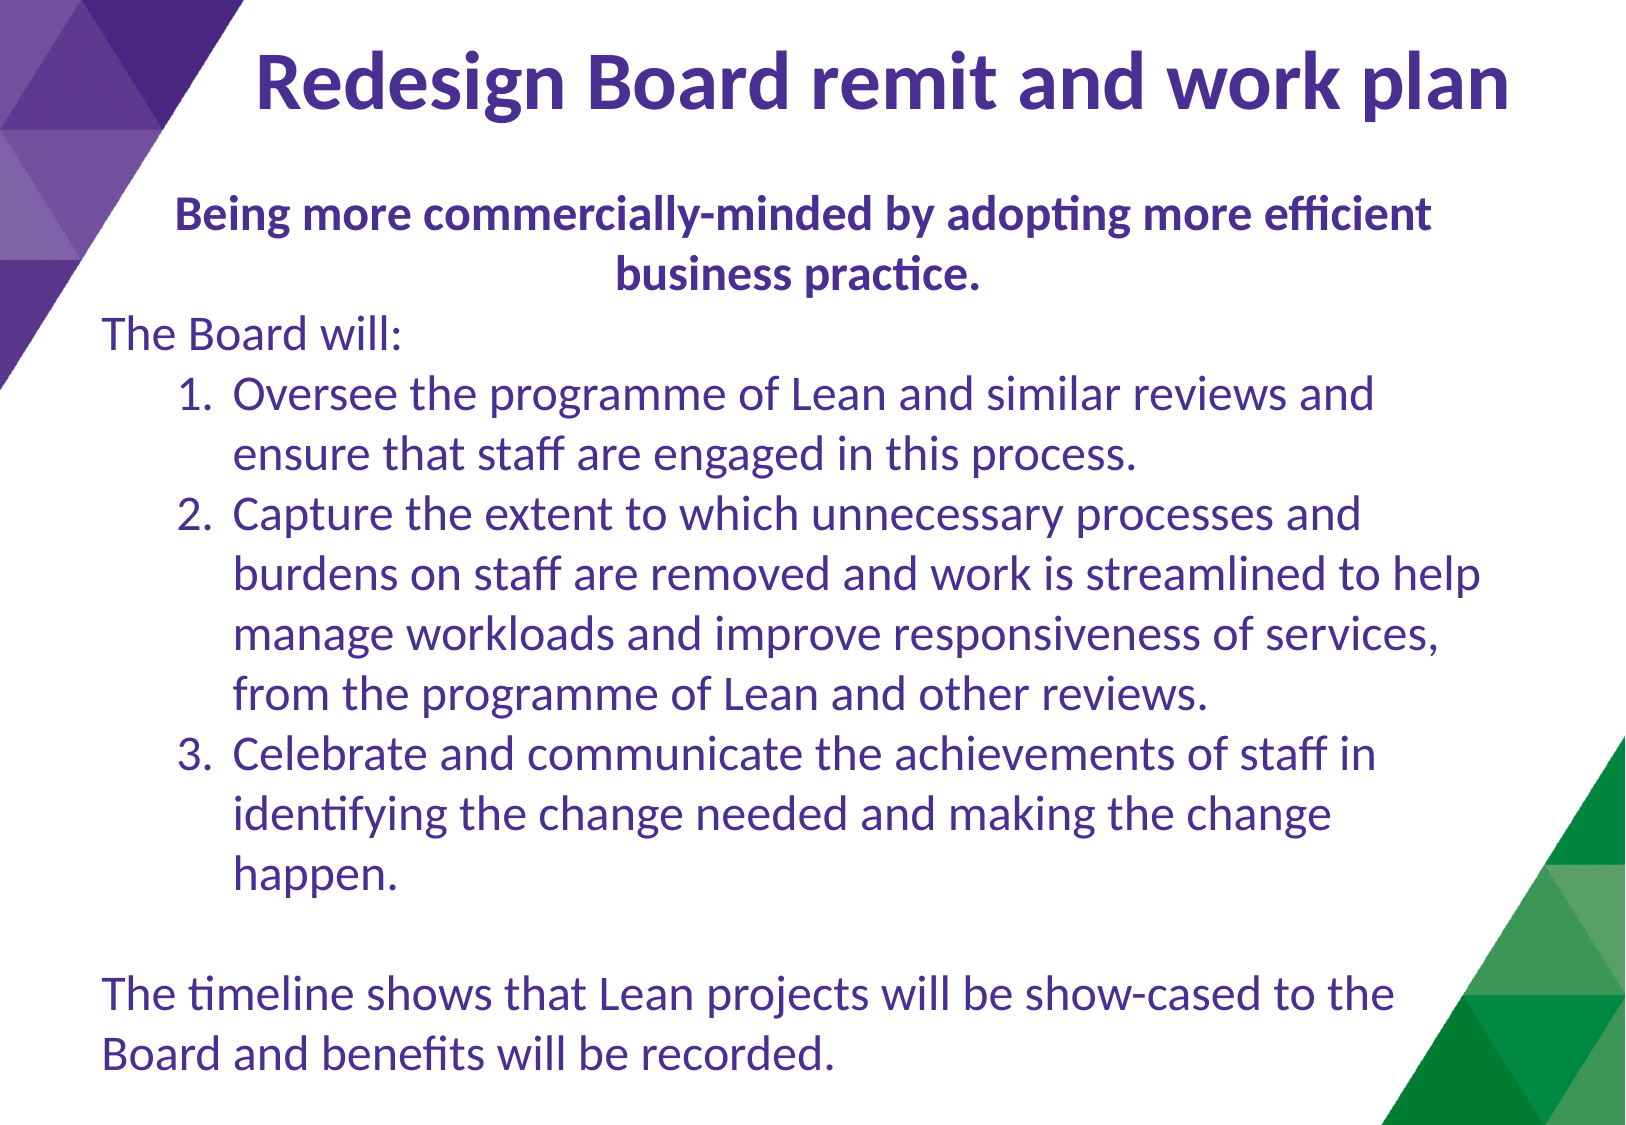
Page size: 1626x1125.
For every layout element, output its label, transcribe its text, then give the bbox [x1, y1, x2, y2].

picture [0, 0, 244, 390]
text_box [143, 18, 1624, 237]
picture [1381, 735, 1625, 1125]
text_box Being more commercially-minded by adopting more efficient business practice. The Board will: Oversee the programme of Lean and similar reviews and ensure that staff are engaged in this process. Capture the extent to which unnecessary processes and burdens on staff are removed and work is streamlined to help manage workloads and improve responsiveness of services, from the programme of Lean and other reviews. Celebrate and communicate the achievements of staff in identifying the change needed and making the change happen. The timeline shows that Lean projects will be show-cased to the Board and benefits will be recorded. [86, 172, 1522, 1088]
